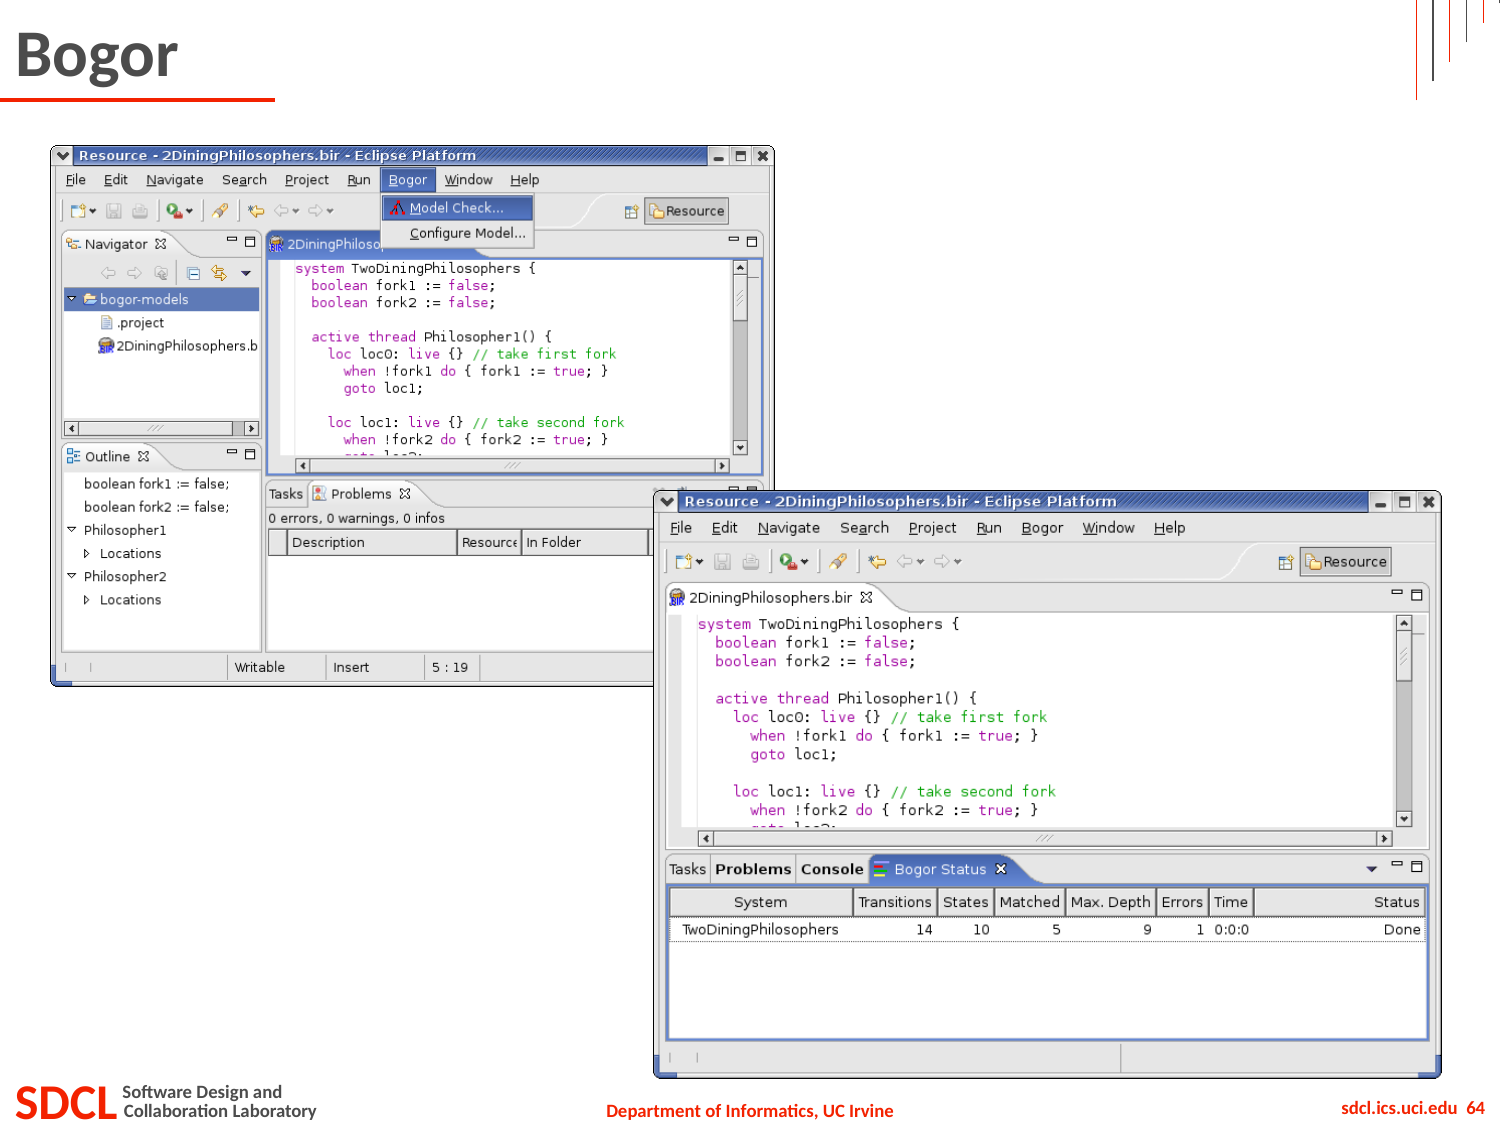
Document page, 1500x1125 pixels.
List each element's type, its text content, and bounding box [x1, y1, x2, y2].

picture [49, 145, 1442, 1079]
title Bogor [0, 0, 1350, 100]
